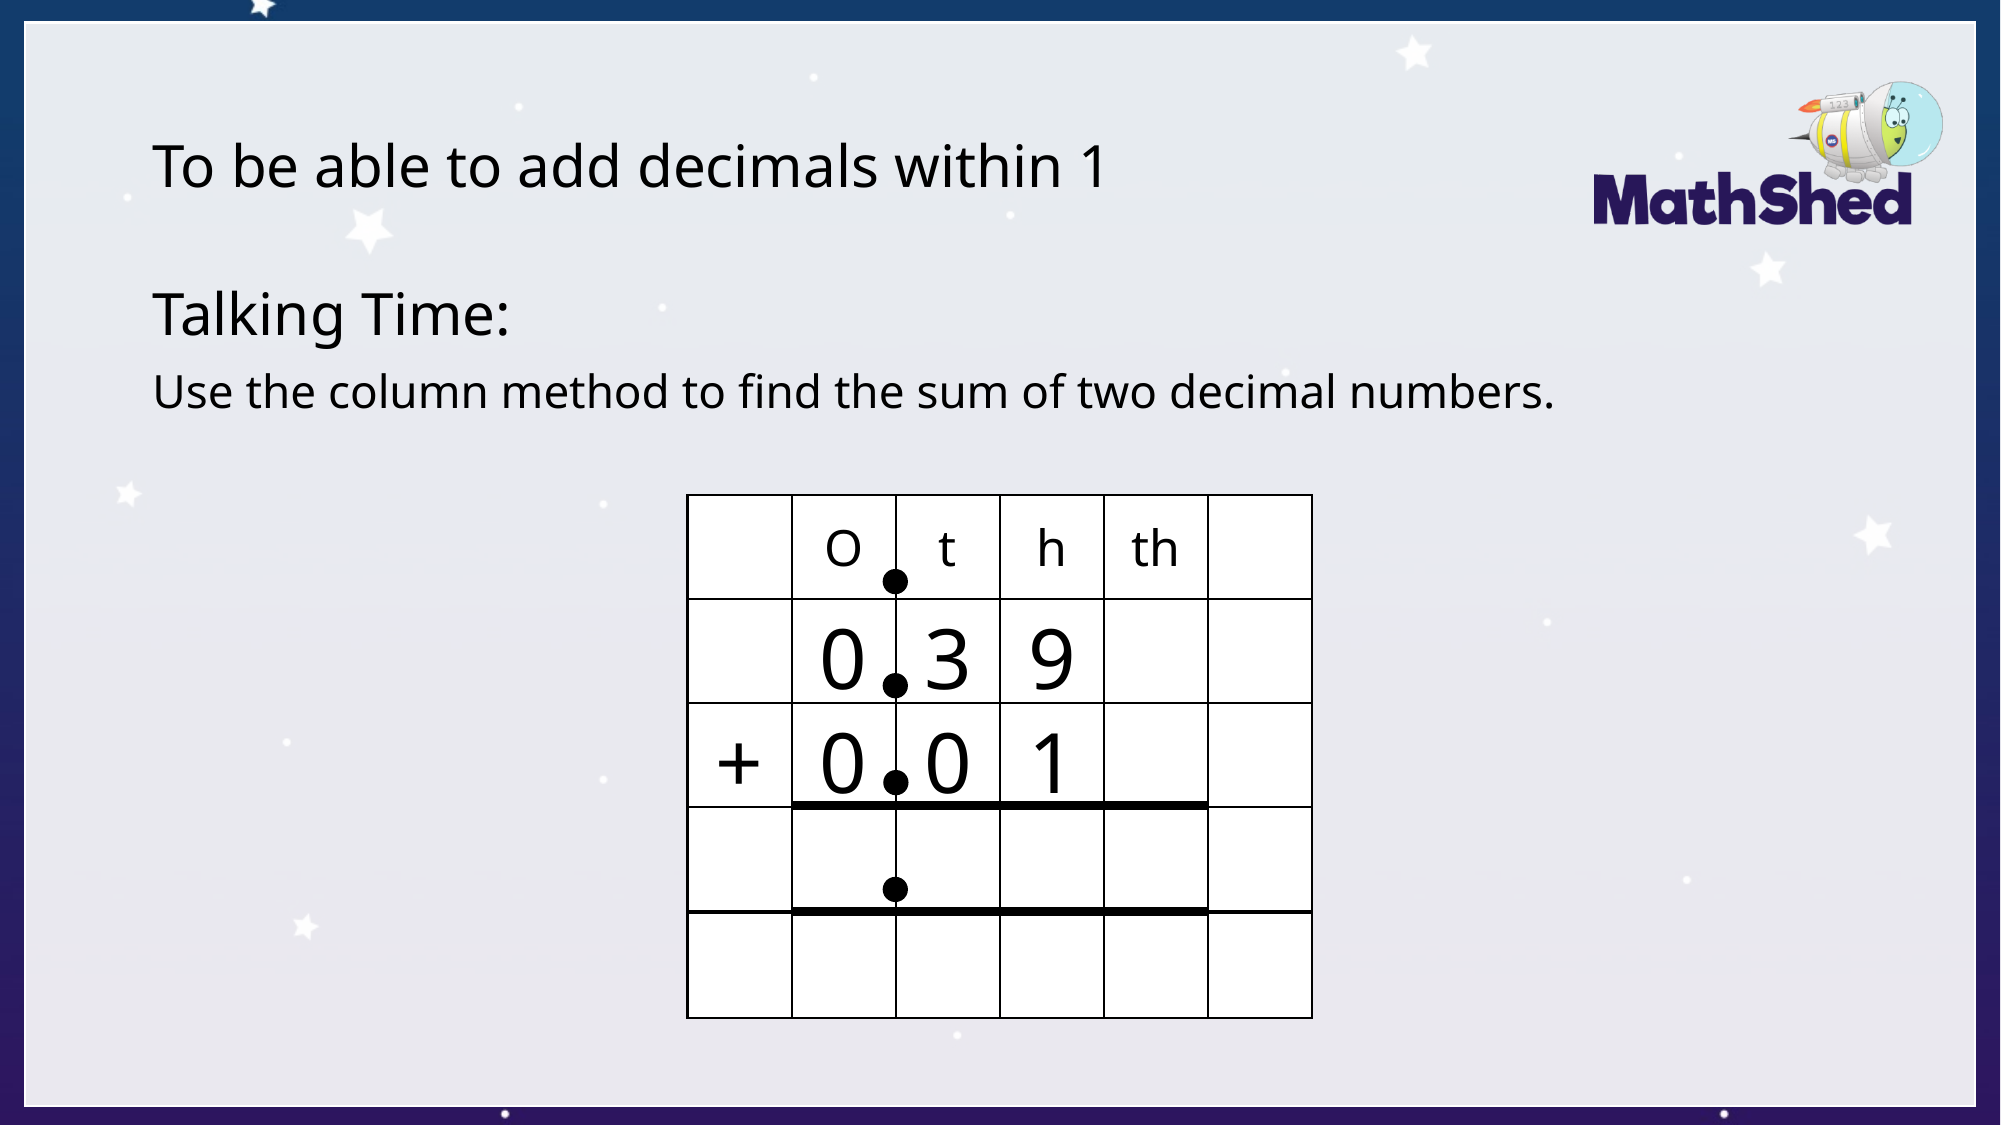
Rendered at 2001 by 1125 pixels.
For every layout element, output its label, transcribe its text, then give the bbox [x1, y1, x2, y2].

text_box [686, 598, 791, 702]
text_box 3 [895, 598, 999, 702]
list Talking Time: Use the column method to find the sum of two decimal numbers. [137, 277, 1863, 992]
text_box [1207, 598, 1313, 702]
text_box [883, 769, 909, 796]
text_box [1207, 806, 1313, 912]
text_box 1 [999, 702, 1103, 801]
text_box [1103, 702, 1207, 801]
text_box [686, 494, 791, 598]
text_box O [791, 494, 895, 598]
text_box [1207, 494, 1313, 598]
text_box [686, 806, 791, 912]
text_box th [1103, 494, 1207, 598]
text_box [882, 568, 908, 595]
text_box + [686, 702, 791, 806]
text_box [791, 806, 895, 907]
text_box [686, 912, 791, 1019]
text_box [1207, 912, 1313, 1019]
text_box [1103, 810, 1207, 907]
text_box [791, 912, 895, 1019]
text_box h [999, 494, 1103, 598]
text_box [1103, 598, 1207, 702]
text_box [895, 810, 999, 907]
title To be able to add decimals within 1 [137, 59, 1578, 277]
text_box [895, 916, 999, 1019]
text_box [999, 810, 1103, 907]
text_box 0 [791, 702, 895, 801]
text_box 0 [791, 598, 895, 702]
text_box [1103, 916, 1207, 1019]
picture [0, 0, 2001, 1125]
text_box 0 [895, 702, 999, 801]
text_box 9 [999, 598, 1103, 702]
text_box t [895, 494, 999, 598]
text_box [882, 876, 908, 903]
text_box [1207, 702, 1313, 806]
text_box [999, 916, 1103, 1019]
text_box [882, 673, 908, 699]
